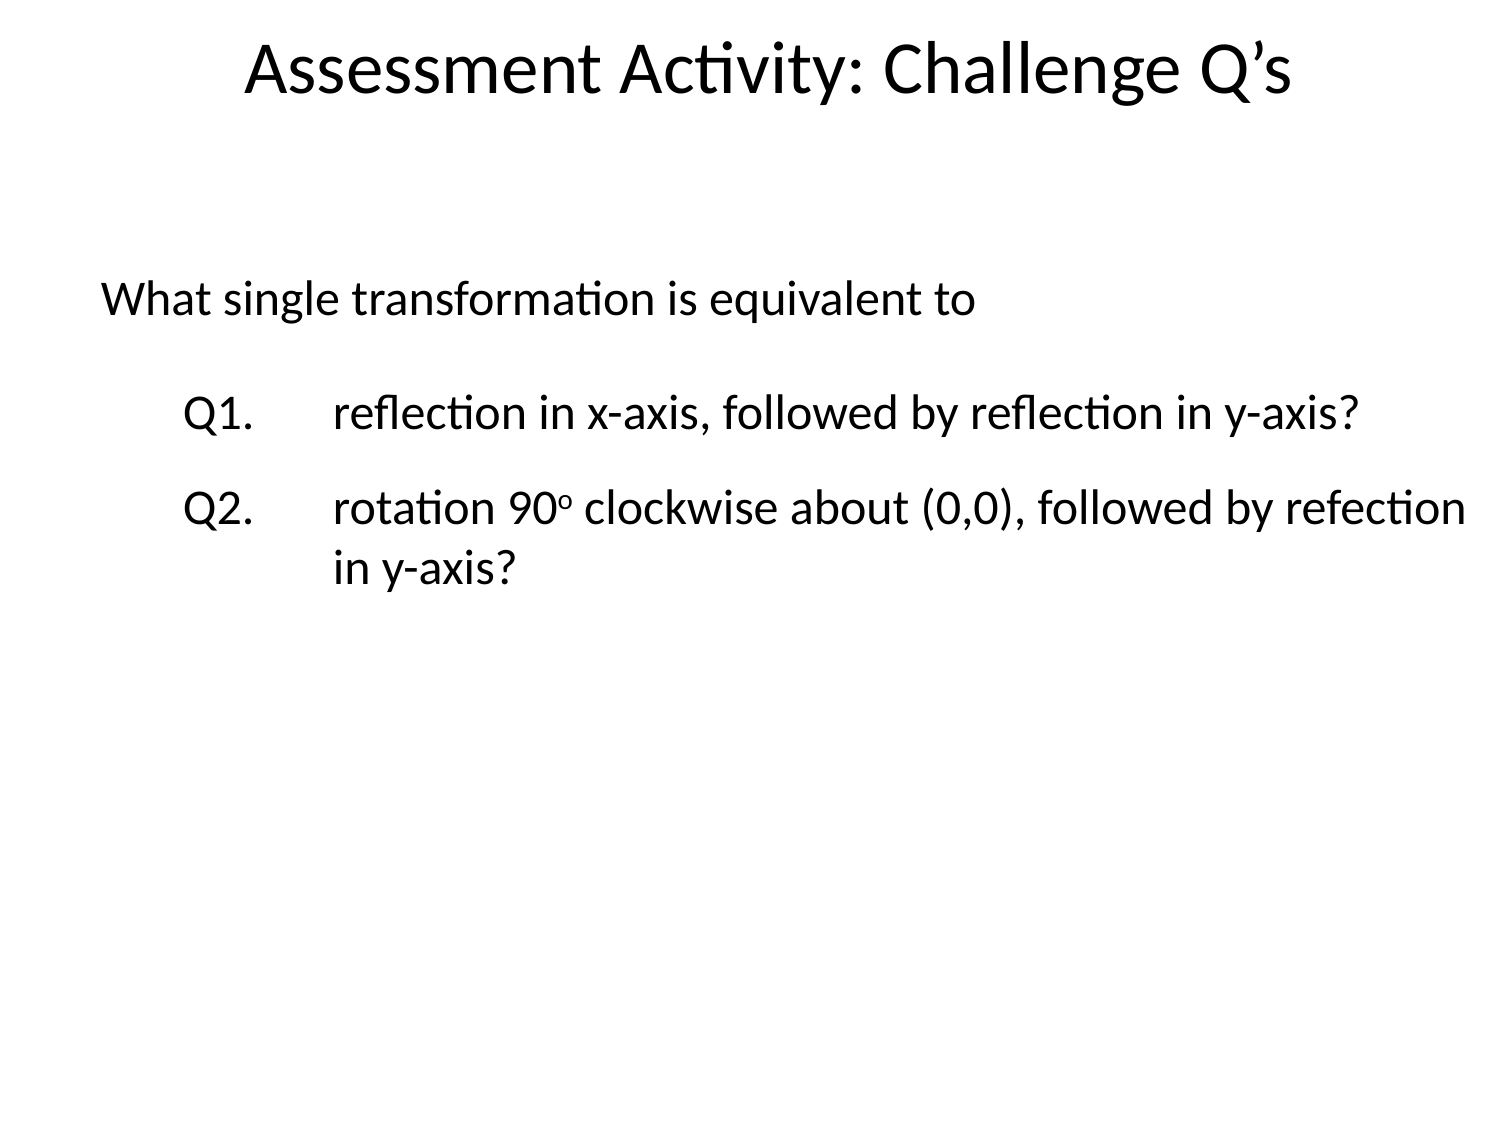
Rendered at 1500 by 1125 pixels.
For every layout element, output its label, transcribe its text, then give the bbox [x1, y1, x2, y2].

text_box Q1. reflection in x-axis, followed by reflection in y-axis? [168, 372, 1451, 448]
text_box What single transformation is equivalent to [86, 258, 1004, 333]
text_box Q2. rotation 90o clockwise about (0,0), followed by refection in y-axis? [168, 467, 1500, 603]
text_box Assessment Activity: Challenge Q’s [229, 11, 1309, 116]
